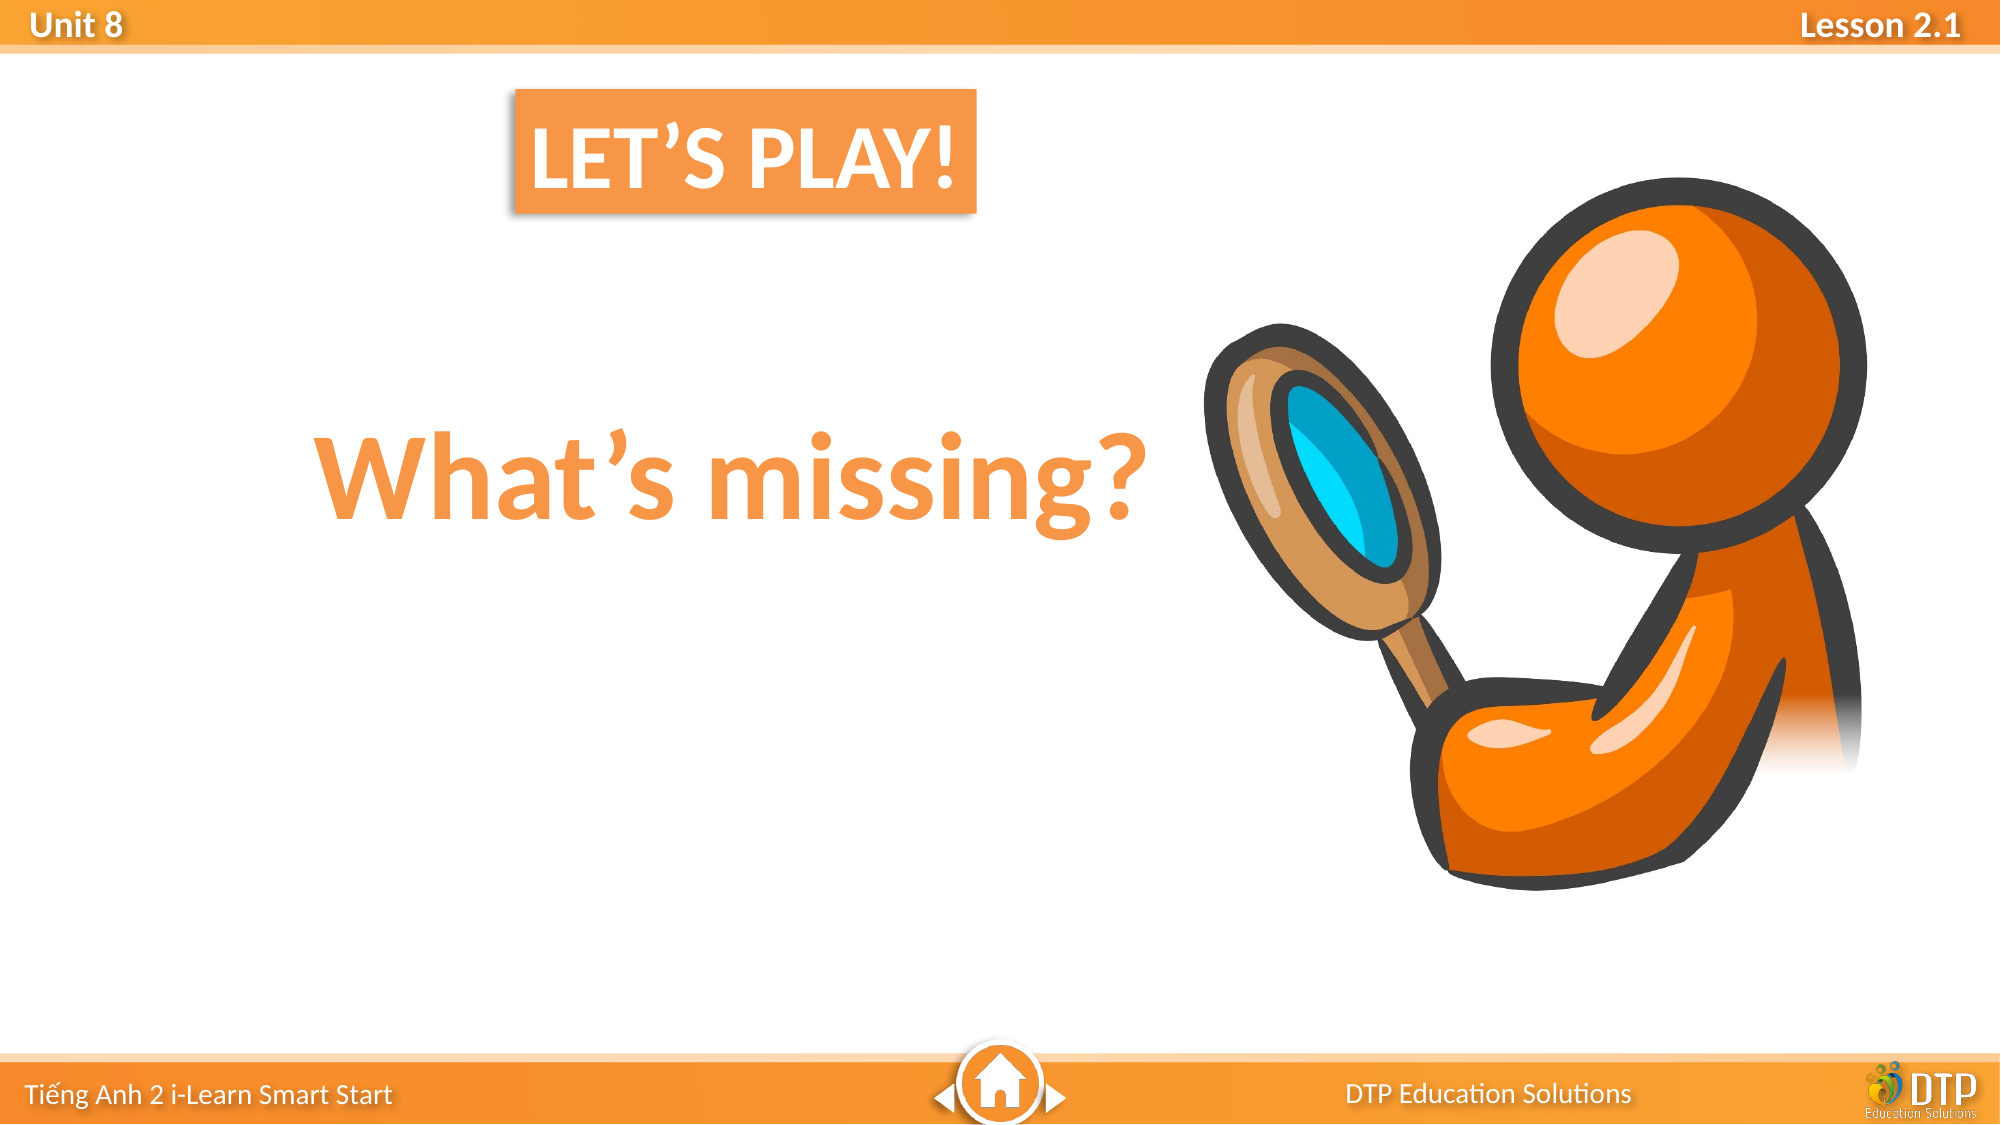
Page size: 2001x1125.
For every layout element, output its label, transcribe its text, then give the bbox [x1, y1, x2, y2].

text_box What’s missing? [297, 385, 1152, 554]
text_box LET’S PLAY! [513, 87, 979, 216]
picture [0, 0, 2000, 1125]
